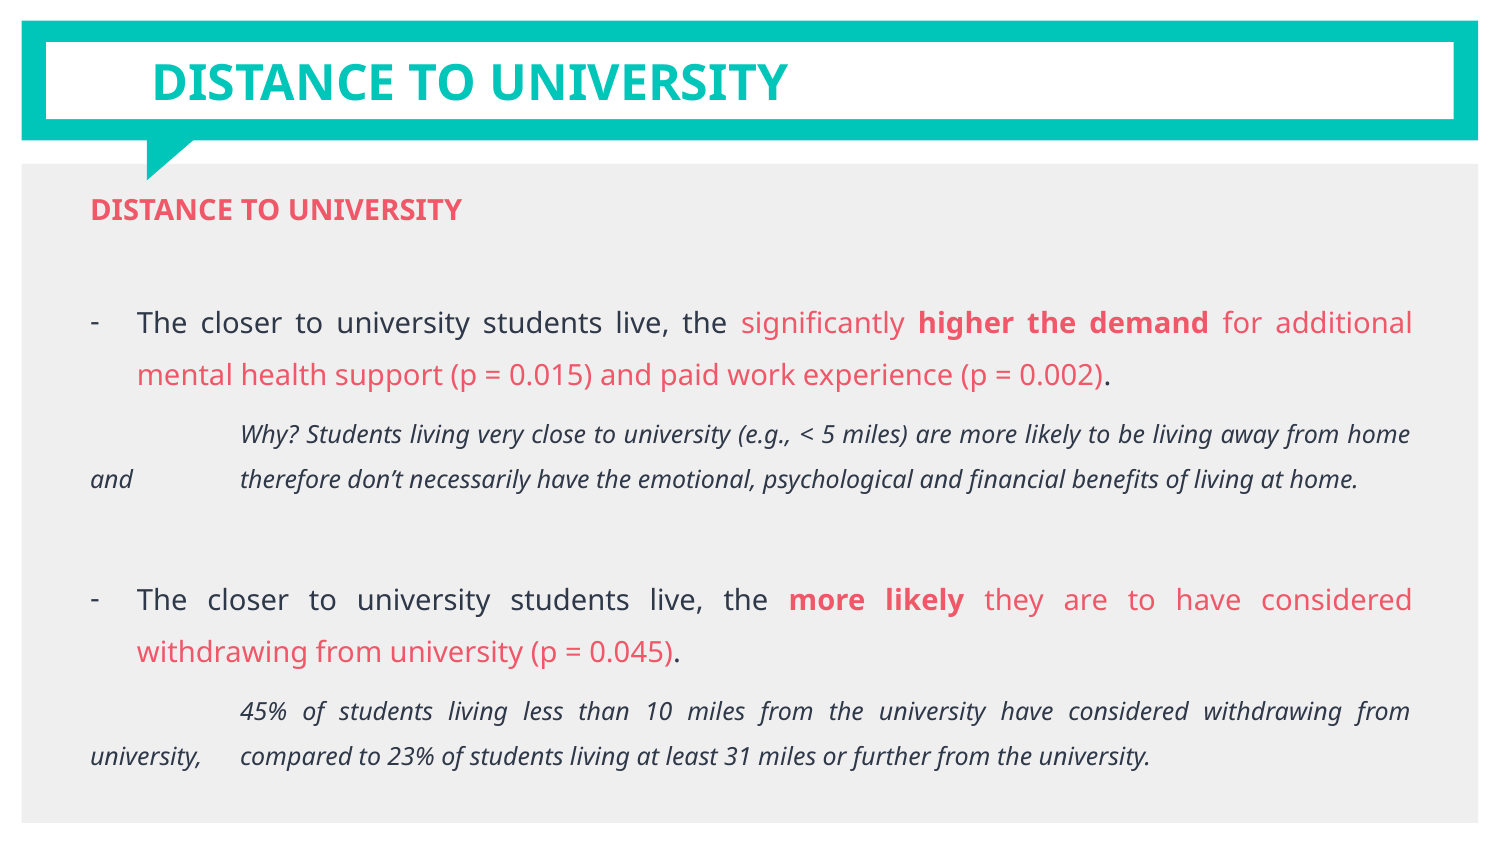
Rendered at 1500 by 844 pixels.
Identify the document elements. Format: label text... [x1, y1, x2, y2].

text_box DISTANCE TO UNIVERSITY The closer to university students live, the significantly higher the demand for additional mental health support (p = 0.015) and paid work experience (p = 0.002). Why? Students living very close to university (e.g., < 5 miles) are more likely to be living away from home and therefore don’t necessarily have the emotional, psychological and financial benefits of living at home. The closer to university students live, the more likely they are to have considered withdrawing from university (p = 0.045). 45% of students living less than 10 miles from the university have considered withdrawing from university, compared to 23% of students living at least 31 miles or further from the university. [75, 176, 1429, 805]
title DISTANCE TO UNIVERSITY [136, 20, 1441, 141]
